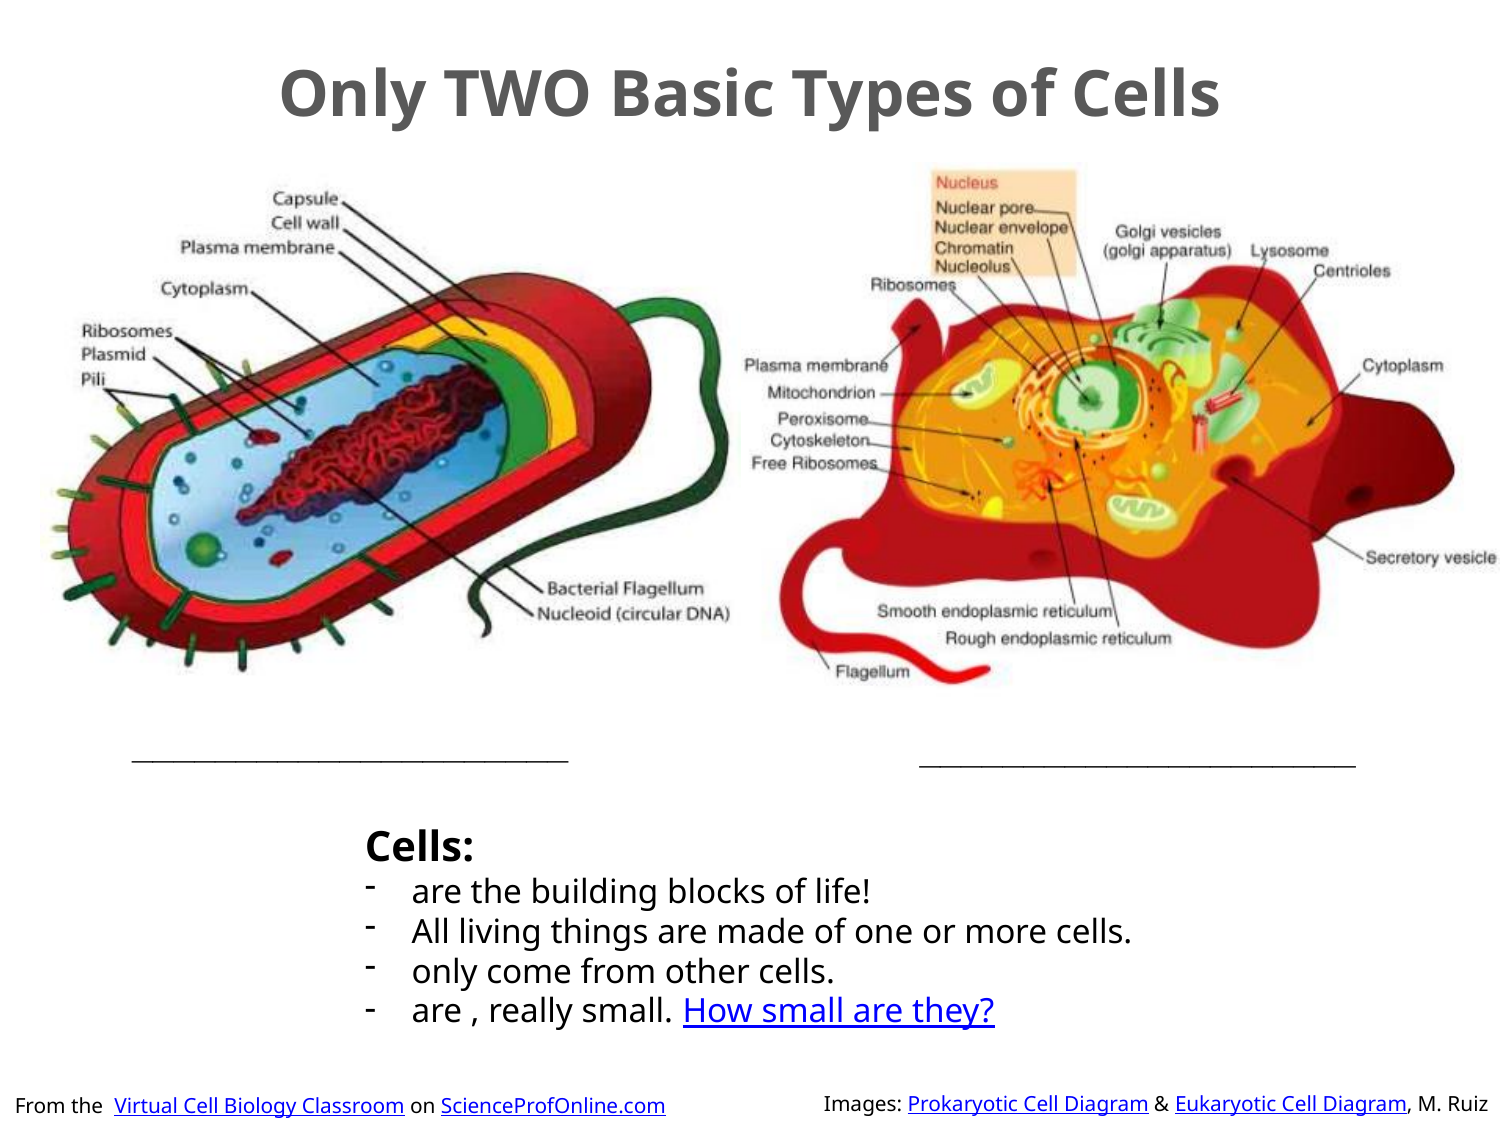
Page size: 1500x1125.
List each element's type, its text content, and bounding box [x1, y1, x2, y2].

text_box Cells: are the building blocks of life! All living things are made of one or more cells. only come from other cells. are , really small. How small are they? [350, 812, 1172, 1043]
text_box Images: Prokaryotic Cell Diagram & Eukaryotic Cell Diagram, M. Ruiz [771, 1083, 1500, 1125]
text_box _____________________ [849, 719, 1425, 779]
text_box _____________________ [62, 713, 638, 774]
title Only TWO Basic Types of Cells [75, 45, 1425, 138]
text_box From the Virtual Cell Biology Classroom on ScienceProfOnline.com [0, 1084, 875, 1125]
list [39, 162, 741, 688]
picture [737, 162, 1500, 701]
